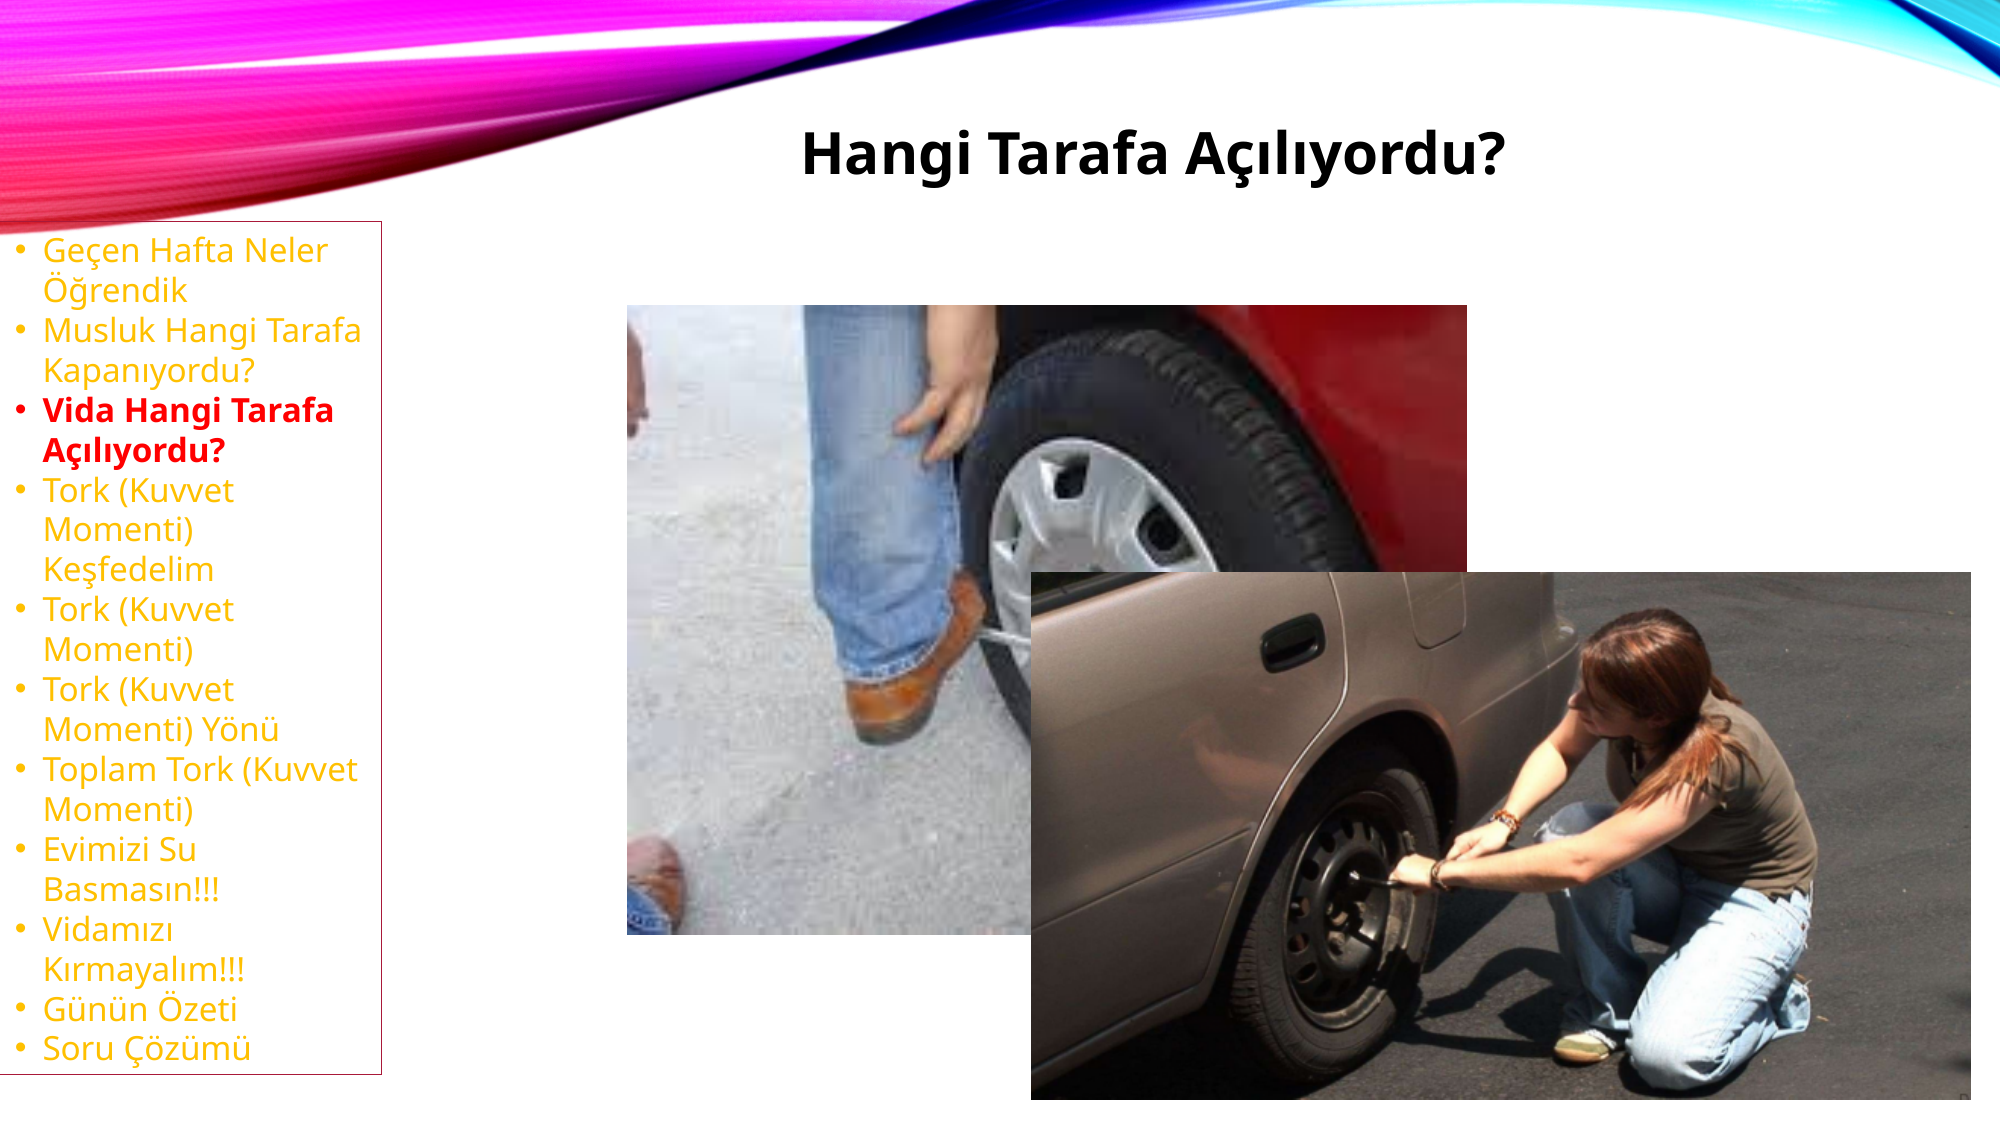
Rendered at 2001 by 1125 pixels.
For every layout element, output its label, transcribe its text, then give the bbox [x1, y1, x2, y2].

picture [1890, 0, 2000, 75]
text_box Hangi Tarafa Açılıyordu? [785, 109, 1670, 194]
text_box Geçen Hafta Neler Öğrendik Musluk Hangi Tarafa Kapanıyordu? Vida Hangi Tarafa Açılıyordu? Tork (Kuvvet Momenti) Keşfedelim Tork (Kuvvet Momenti) Tork (Kuvvet Momenti) Yönü Toplam Tork (Kuvvet Momenti) Evimizi Su Basmasın!!! Vidamızı Kırmayalım!!! Günün Özeti Soru Çözümü [0, 221, 382, 1075]
picture [1910, 0, 2000, 45]
picture [627, 305, 1971, 1100]
picture [0, 0, 2000, 237]
